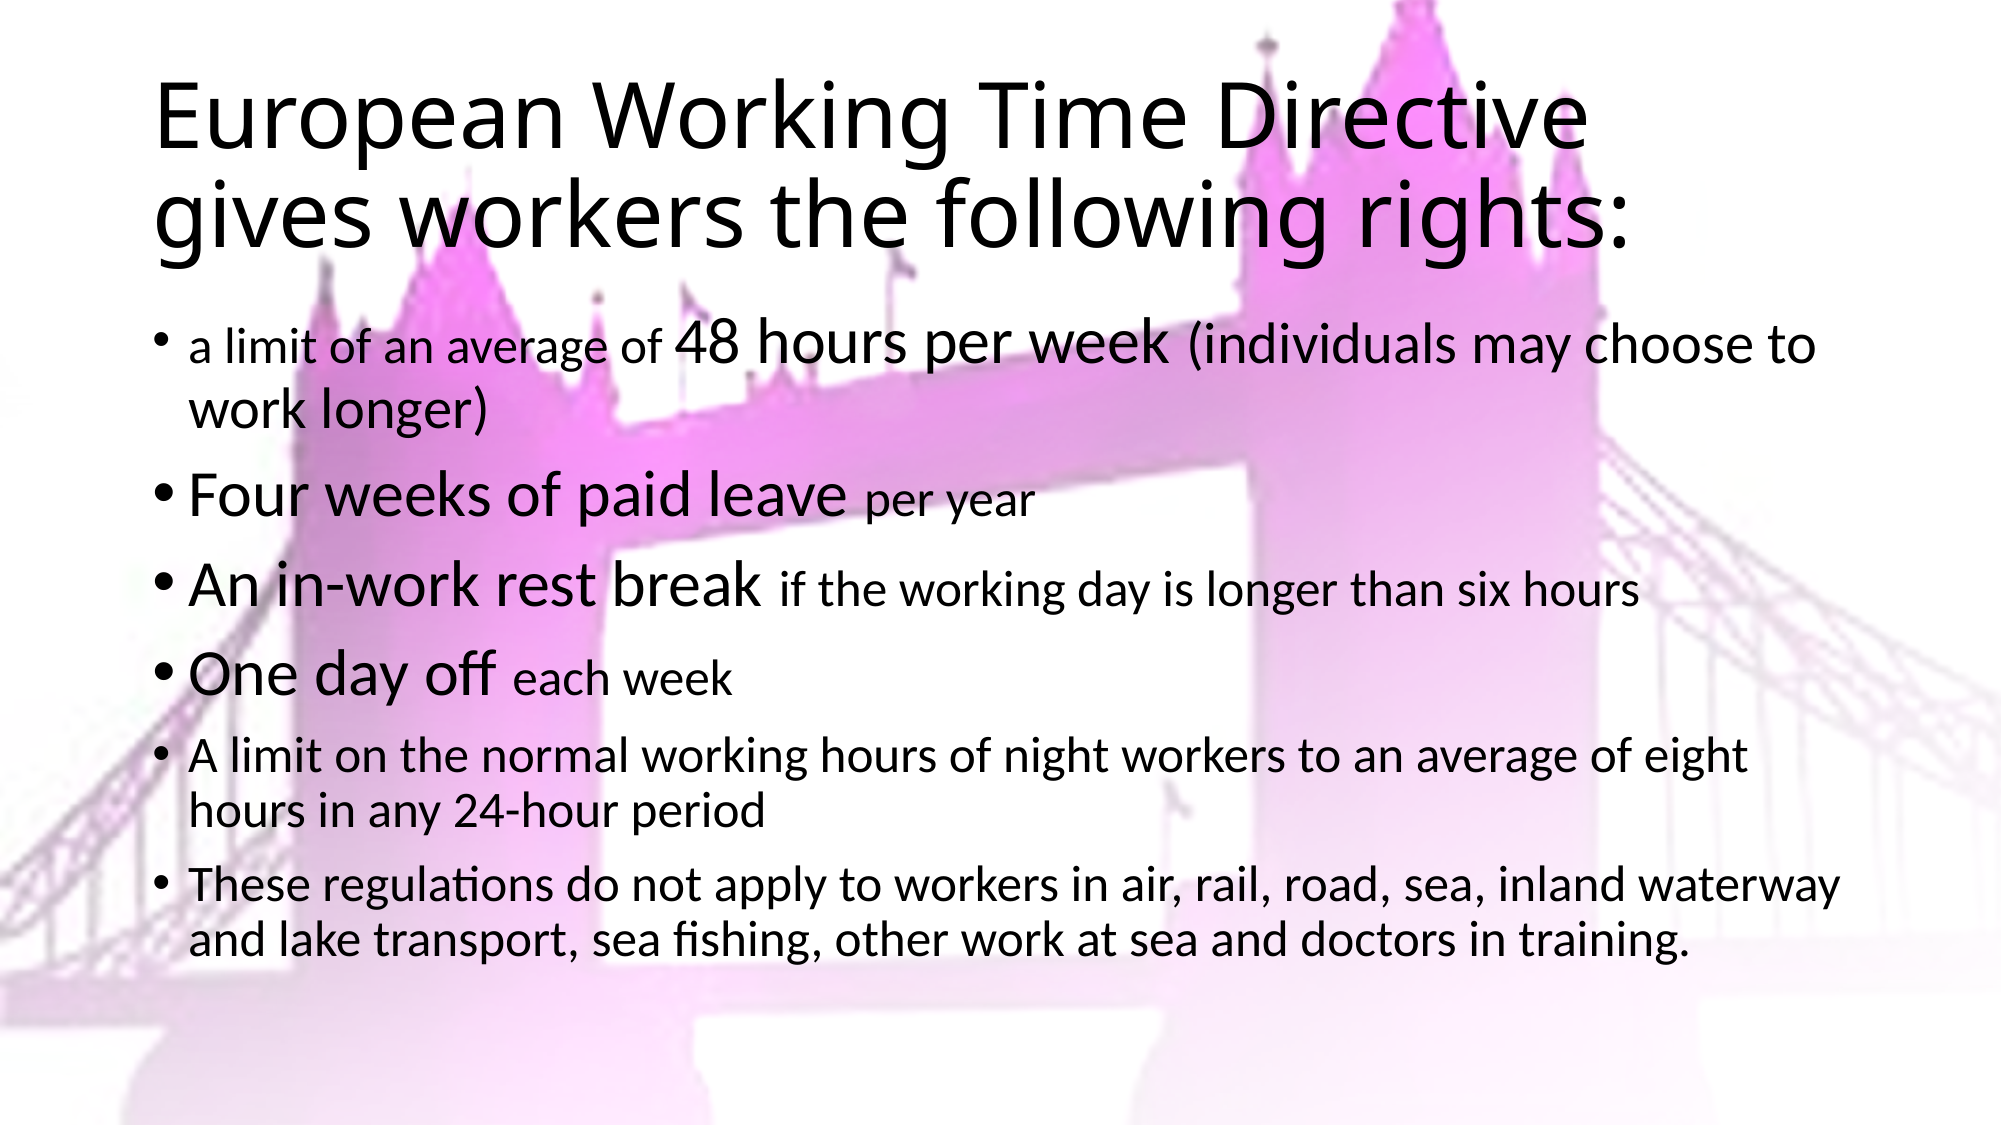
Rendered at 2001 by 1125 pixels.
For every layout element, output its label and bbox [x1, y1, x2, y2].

text_box [0, 0, 2000, 1125]
